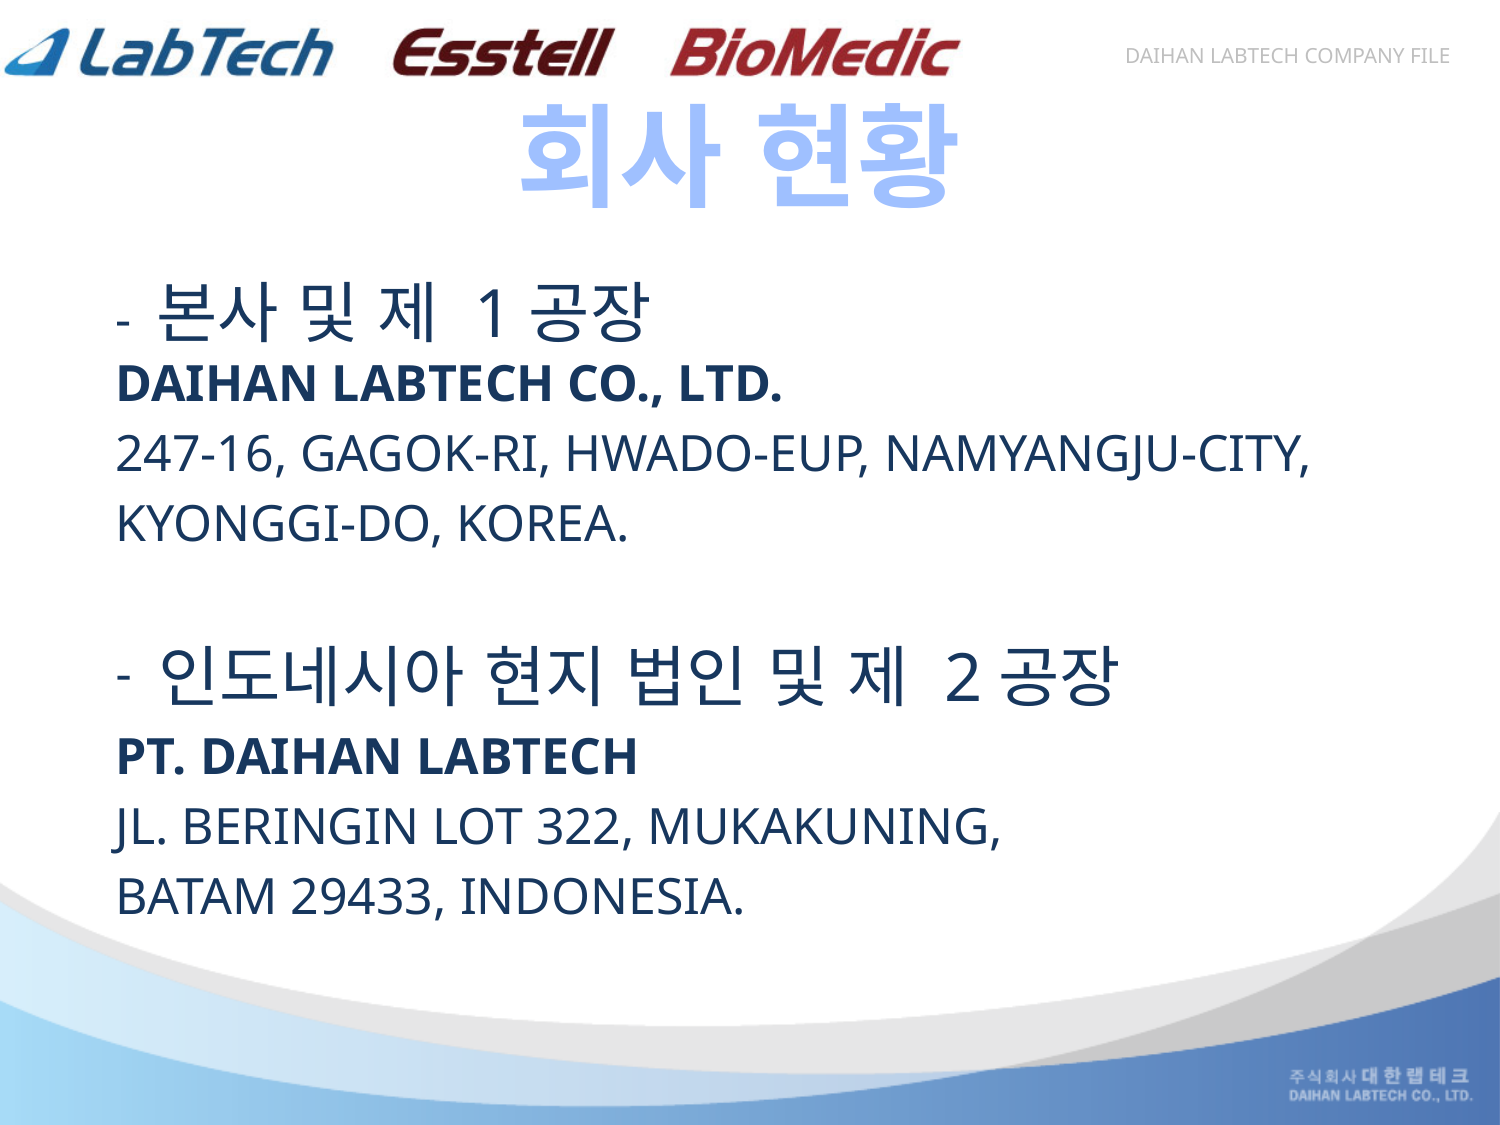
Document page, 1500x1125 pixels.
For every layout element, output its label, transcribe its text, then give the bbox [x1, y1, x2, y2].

picture [0, 812, 1500, 1125]
subtitle - 본사 및 제 1공장 DAIHAN LABTECH CO., LTD. 247-16, GAGOK-RI, HWADO-EUP, NAMYANGJU-CITY, KYONGGI-DO, KOREA. 인도네시아 현지 법인 및 제 2공장 PT. DAIHAN LABTECH JL. BERINGIN LOT 322, MUKAKUNING, BATAM 29433, INDONESIA. [100, 263, 1331, 933]
picture [0, 19, 963, 87]
text_box 회사 현황 [500, 78, 977, 229]
